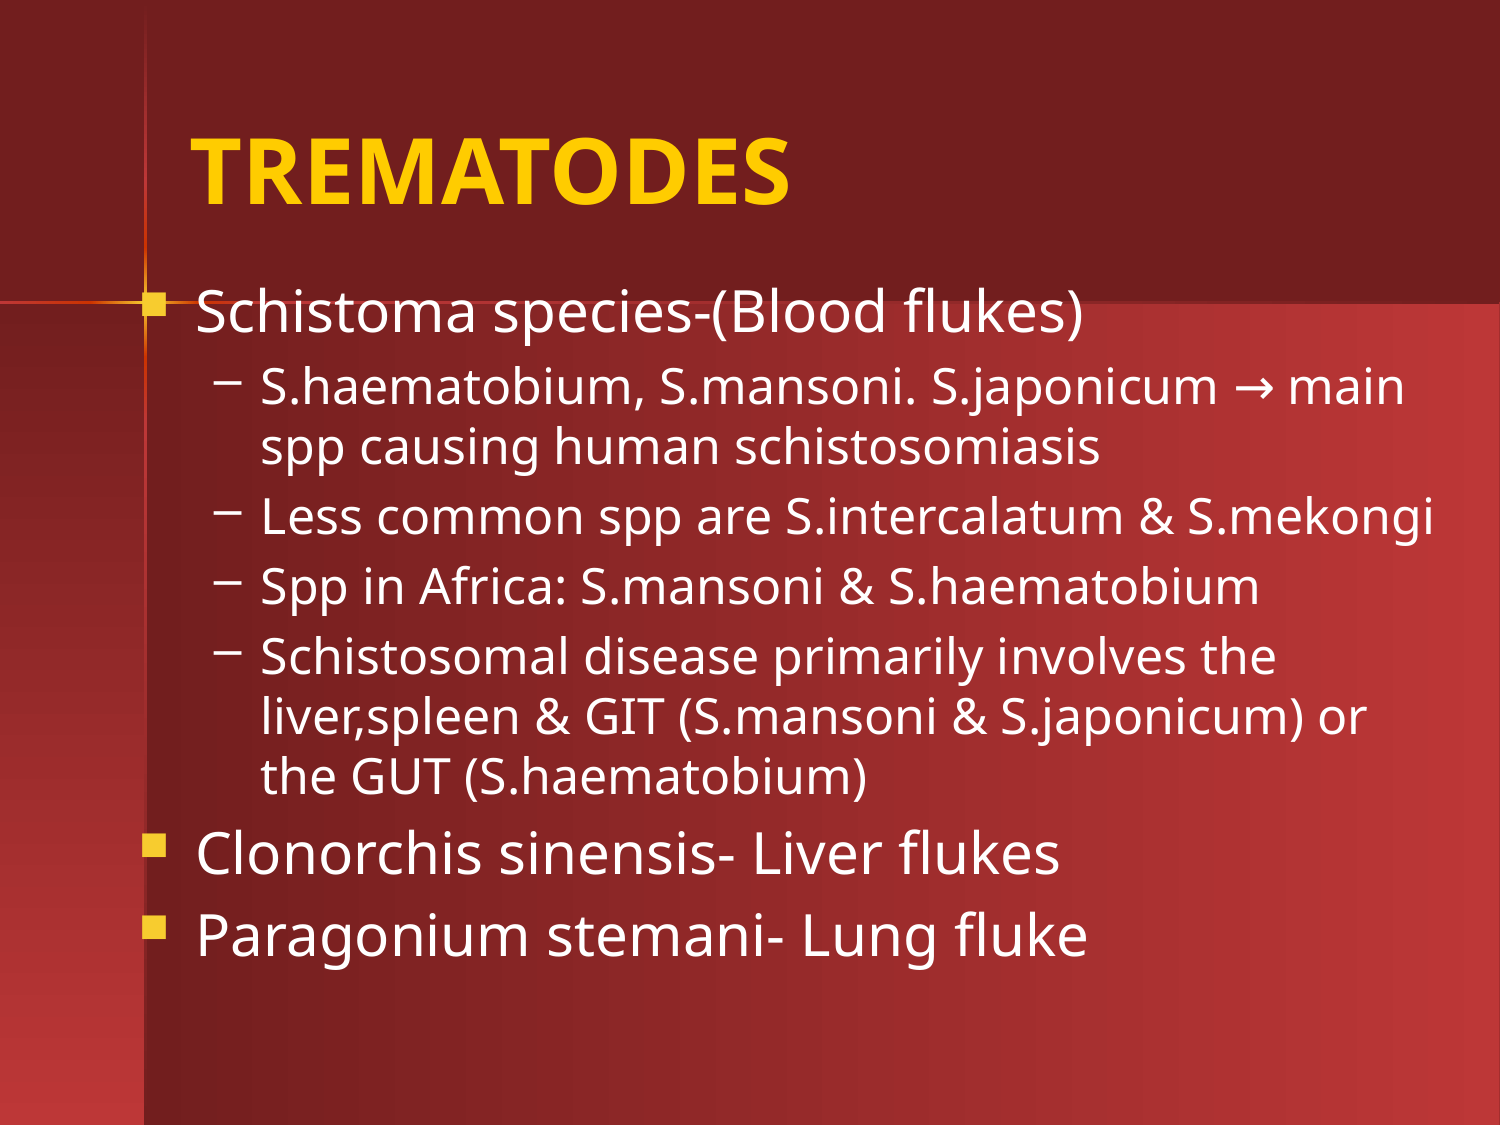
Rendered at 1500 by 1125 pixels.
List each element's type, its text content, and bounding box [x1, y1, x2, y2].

title TREMATODES [174, 49, 1413, 266]
list Schistoma species-(Blood flukes) S.haematobium, S.mansoni. S.japonicum → main spp causing human schistosomiasis Less common spp are S.intercalatum & S.mekongi Spp in Africa: S.mansoni & S.haematobium Schistosomal disease primarily involves the liver,spleen & GIT (S.mansoni & S.japonicum) or the GUT (S.haematobium) Clonorchis sinensis- Liver flukes Paragonium stemani- Lung fluke [123, 266, 1459, 1095]
